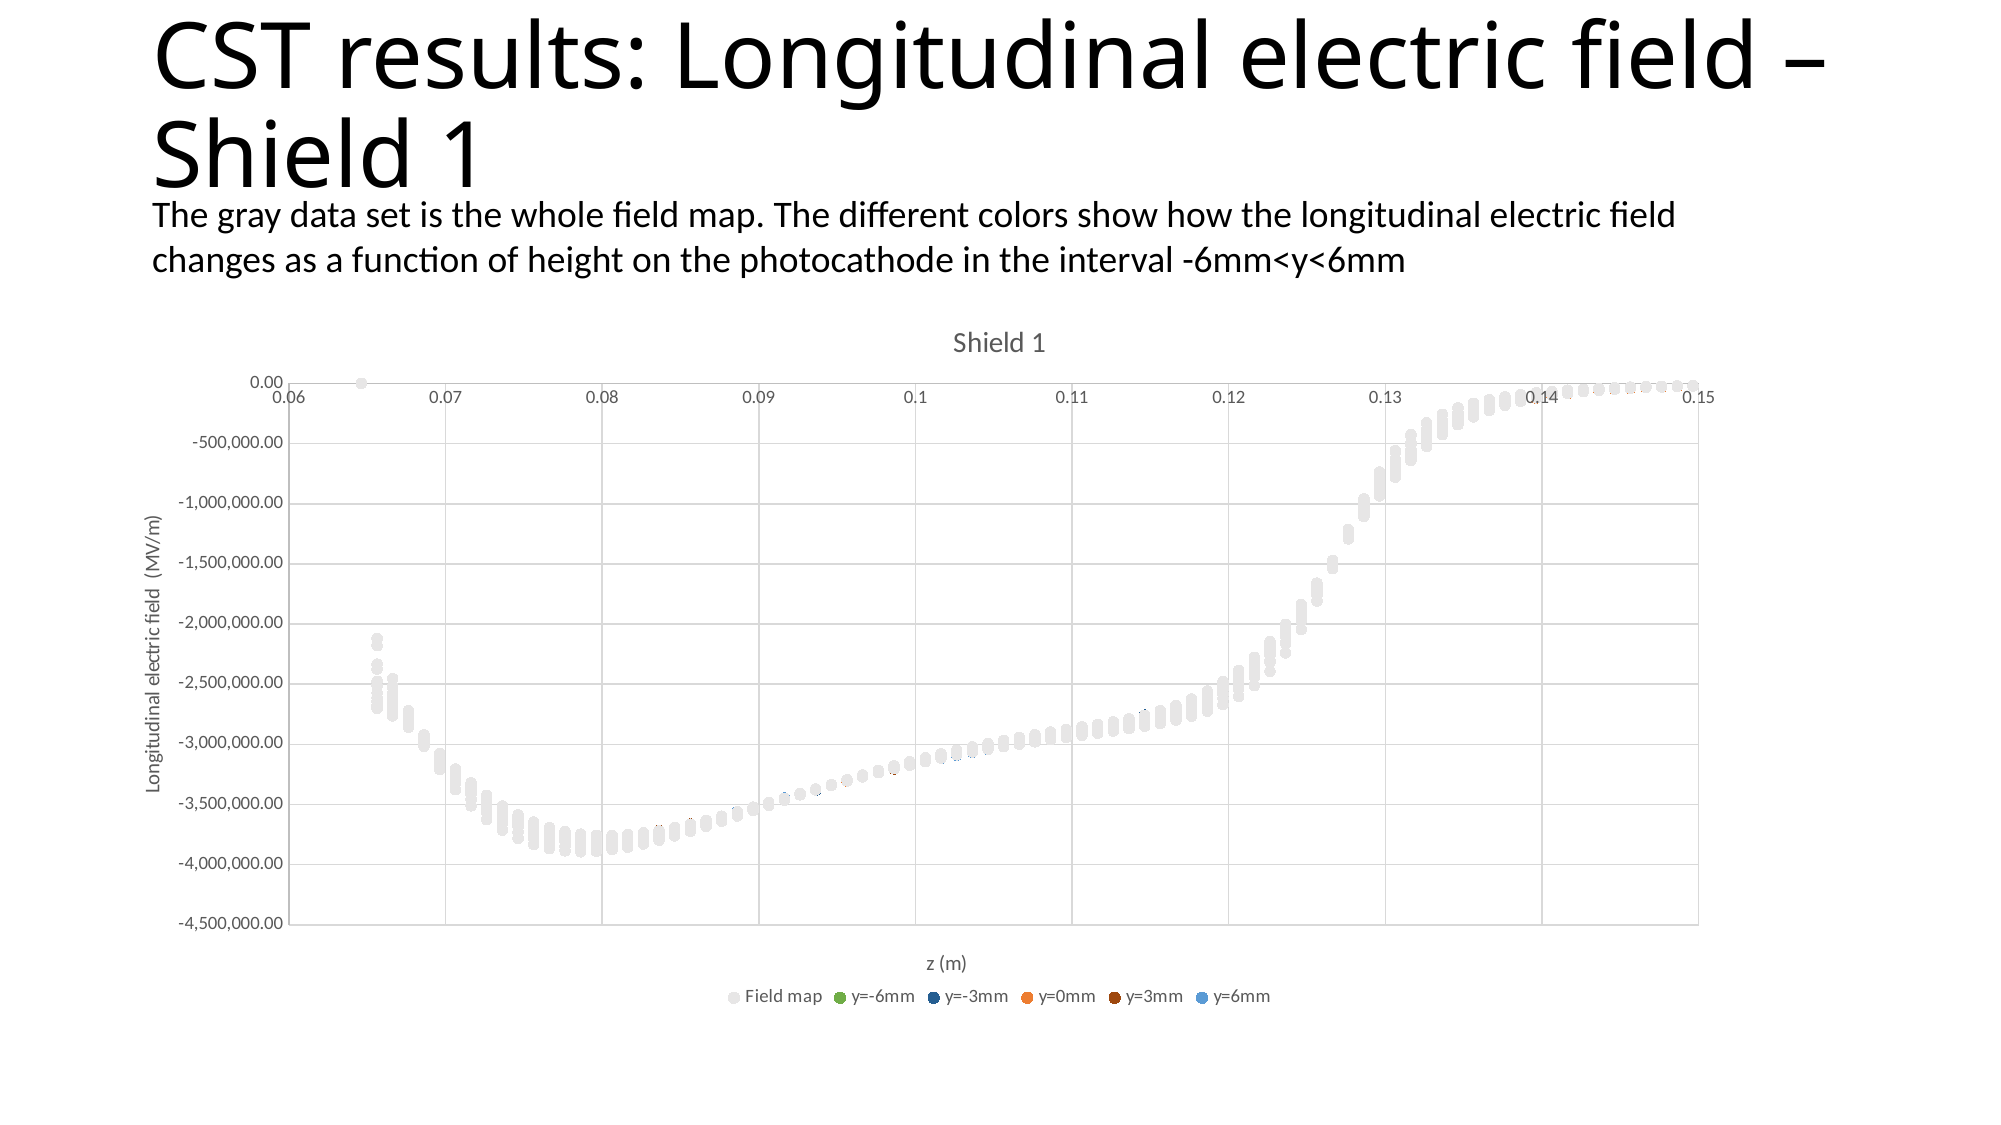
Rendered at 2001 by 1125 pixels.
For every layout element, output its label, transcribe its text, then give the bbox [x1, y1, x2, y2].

chart [137, 299, 1863, 1014]
title CST results: Longitudinal electric field – Shield 1 [137, 0, 1863, 218]
text_box The gray data set is the whole field map. The different colors show how the longitudinal electric field changes as a function of height on the photocathode in the interval -6mm<y<6mm [137, 182, 1709, 288]
